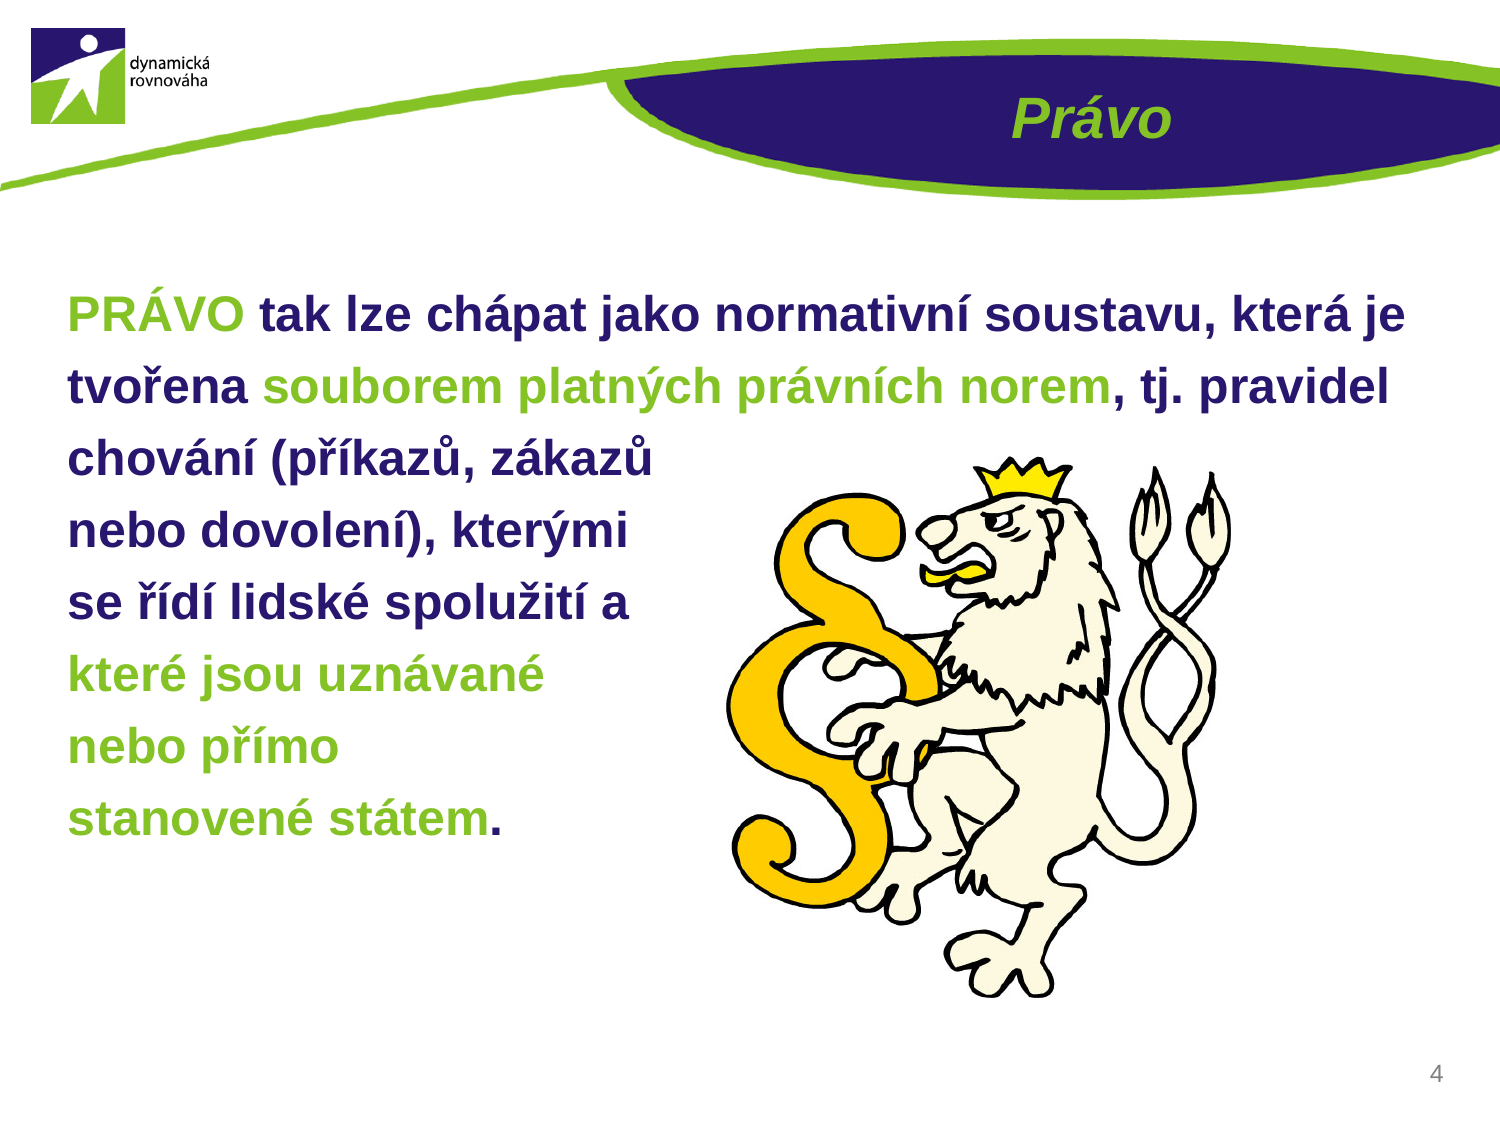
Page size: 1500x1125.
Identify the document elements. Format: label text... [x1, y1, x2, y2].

picture [0, 0, 1500, 281]
slide_number 4 [1108, 1042, 1459, 1103]
list PRÁVO tak lze chápat jako normativní soustavu, která je tvořena souborem platných právních norem, tj. pravidel chování (příkazů, zákazů nebo dovolení), kterými se řídí lidské spolužití a které jsou uznávané nebo přímo stanovené státem. [53, 262, 1459, 1005]
title Právo [726, 68, 1459, 161]
picture [726, 455, 1231, 998]
